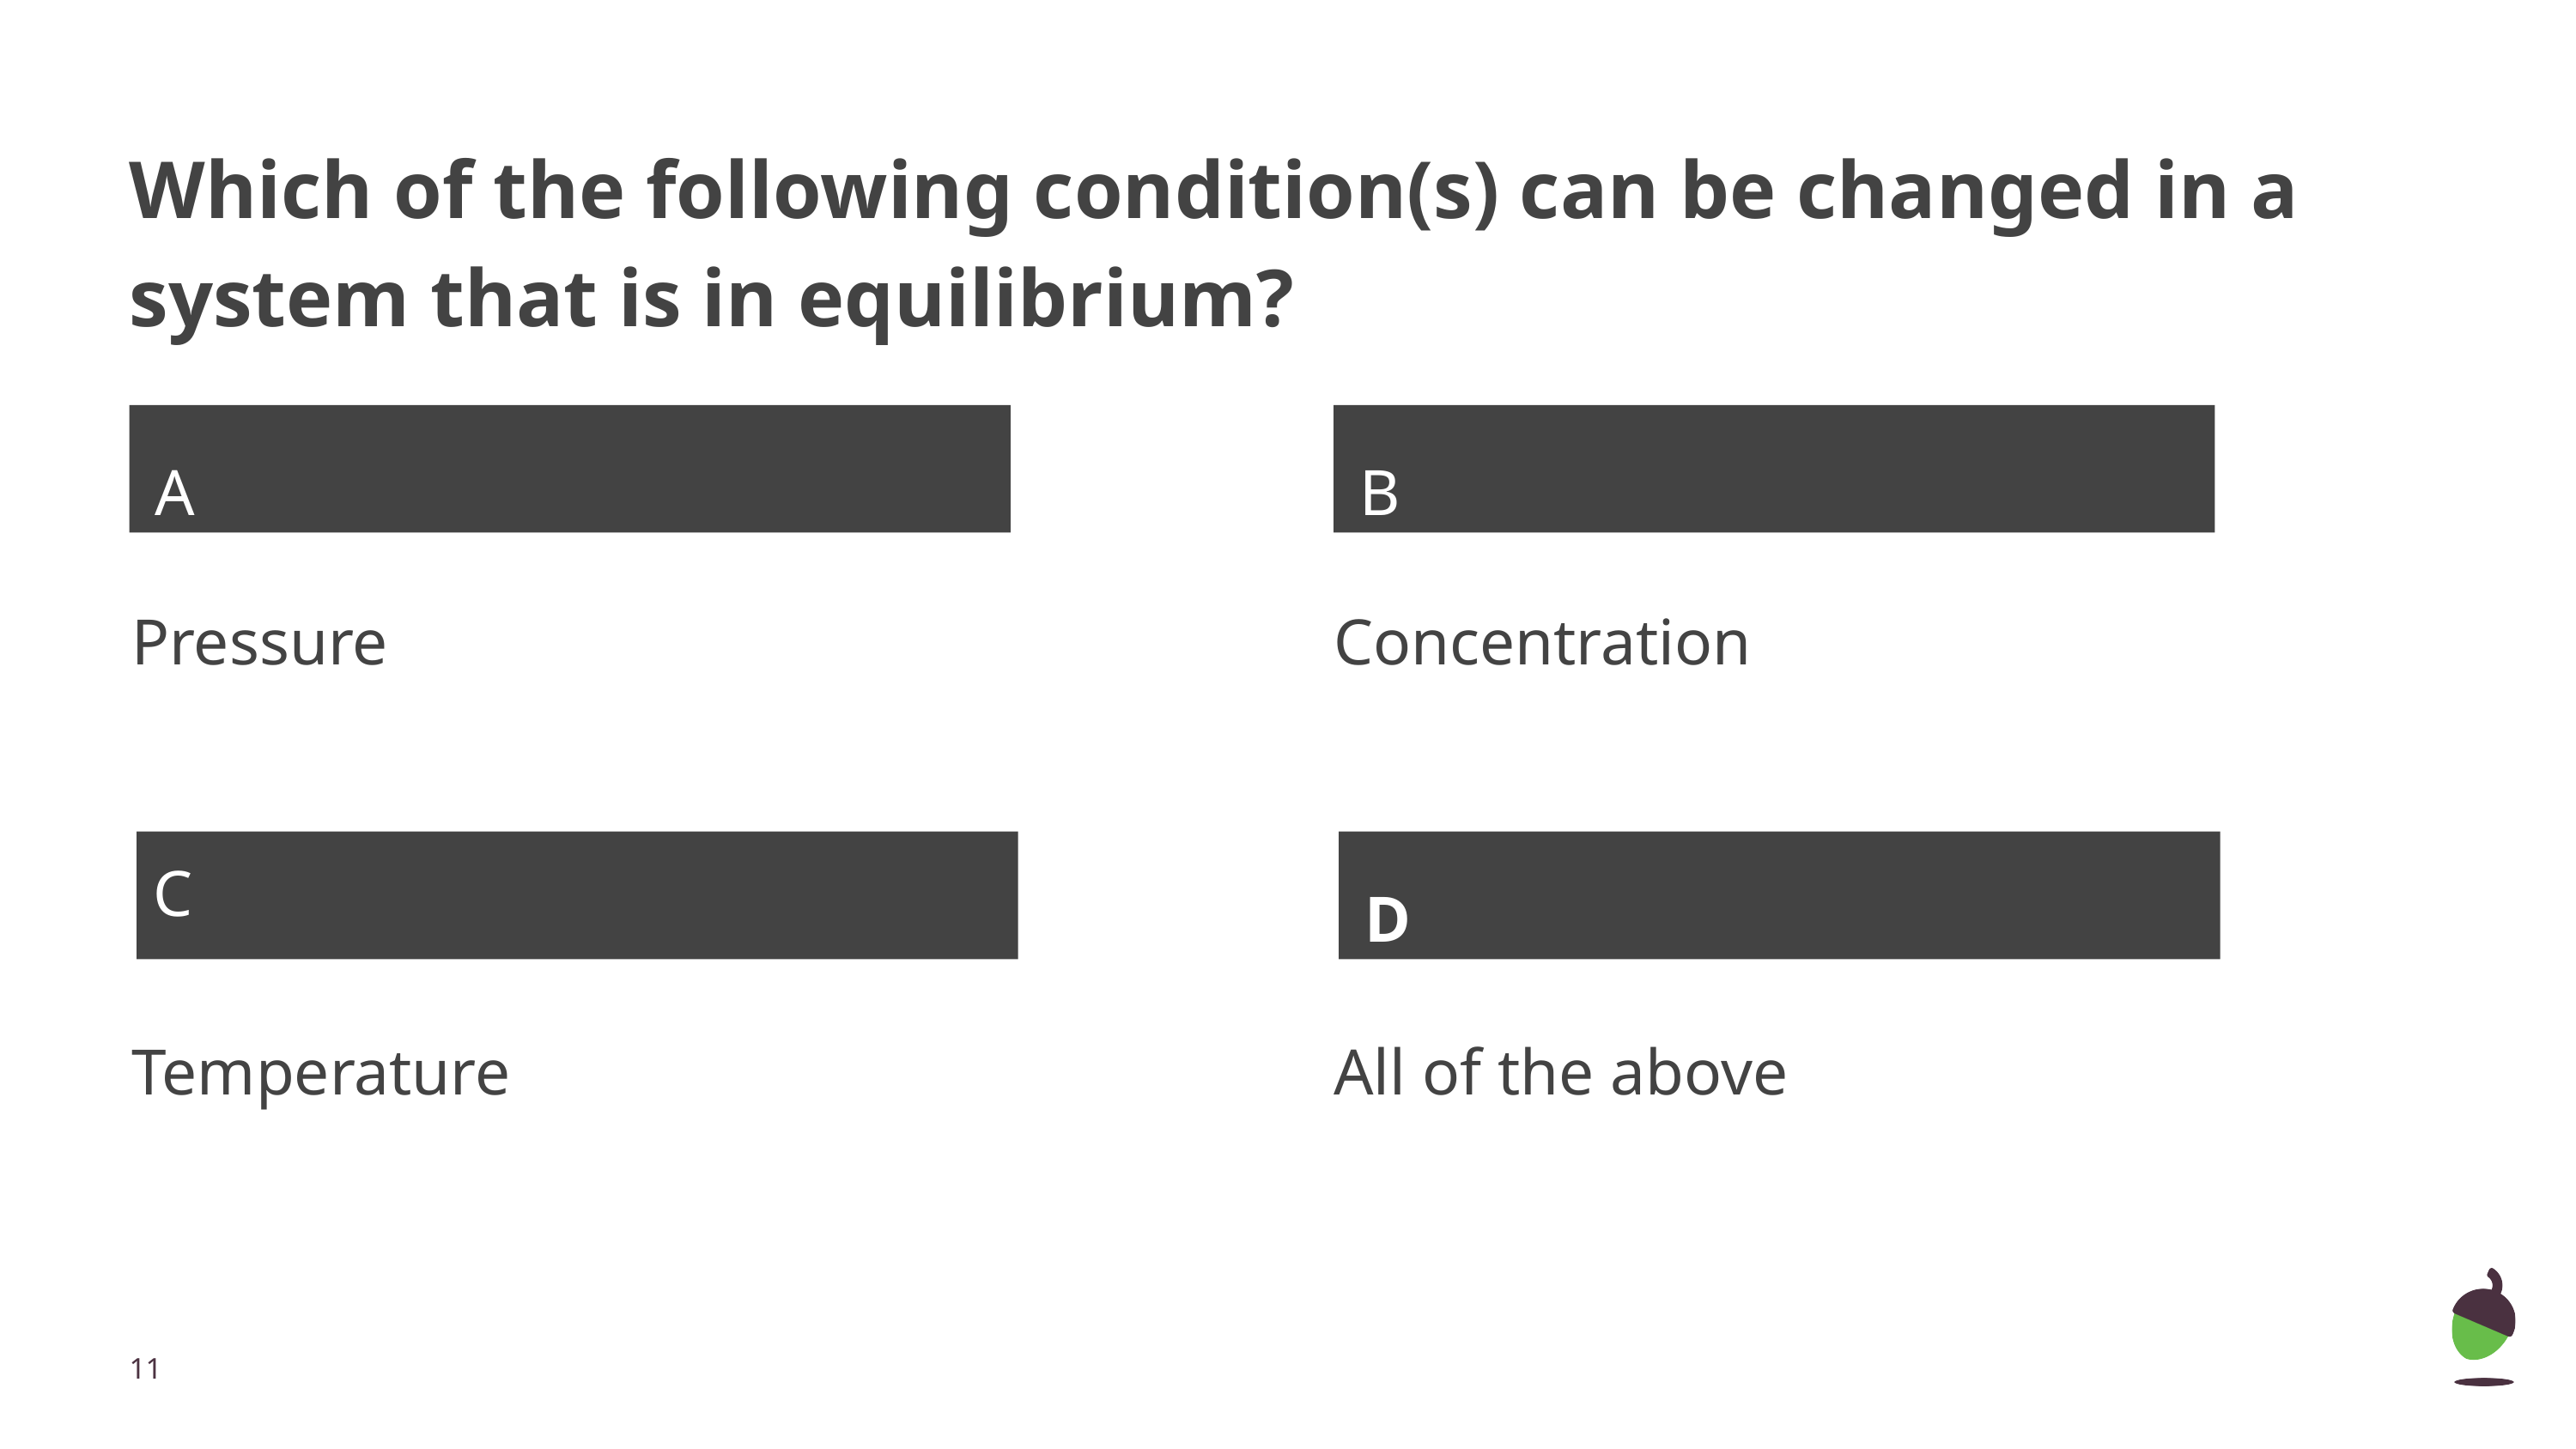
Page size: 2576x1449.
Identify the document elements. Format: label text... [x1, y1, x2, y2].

list Pressure [131, 579, 1245, 758]
list C [137, 831, 1018, 960]
list Concentration [1334, 579, 2447, 758]
slide_number ‹#› [129, 1349, 332, 1401]
title Which of the following condition(s) can be changed in a system that is in equilibrium? [129, 124, 2447, 355]
subtitle A [129, 404, 1011, 533]
list All of the above [1334, 1009, 2447, 1187]
subtitle B [1334, 404, 2215, 533]
picture [2451, 1268, 2516, 1386]
list Temperature [131, 1009, 1245, 1187]
subtitle D [1339, 831, 2221, 960]
